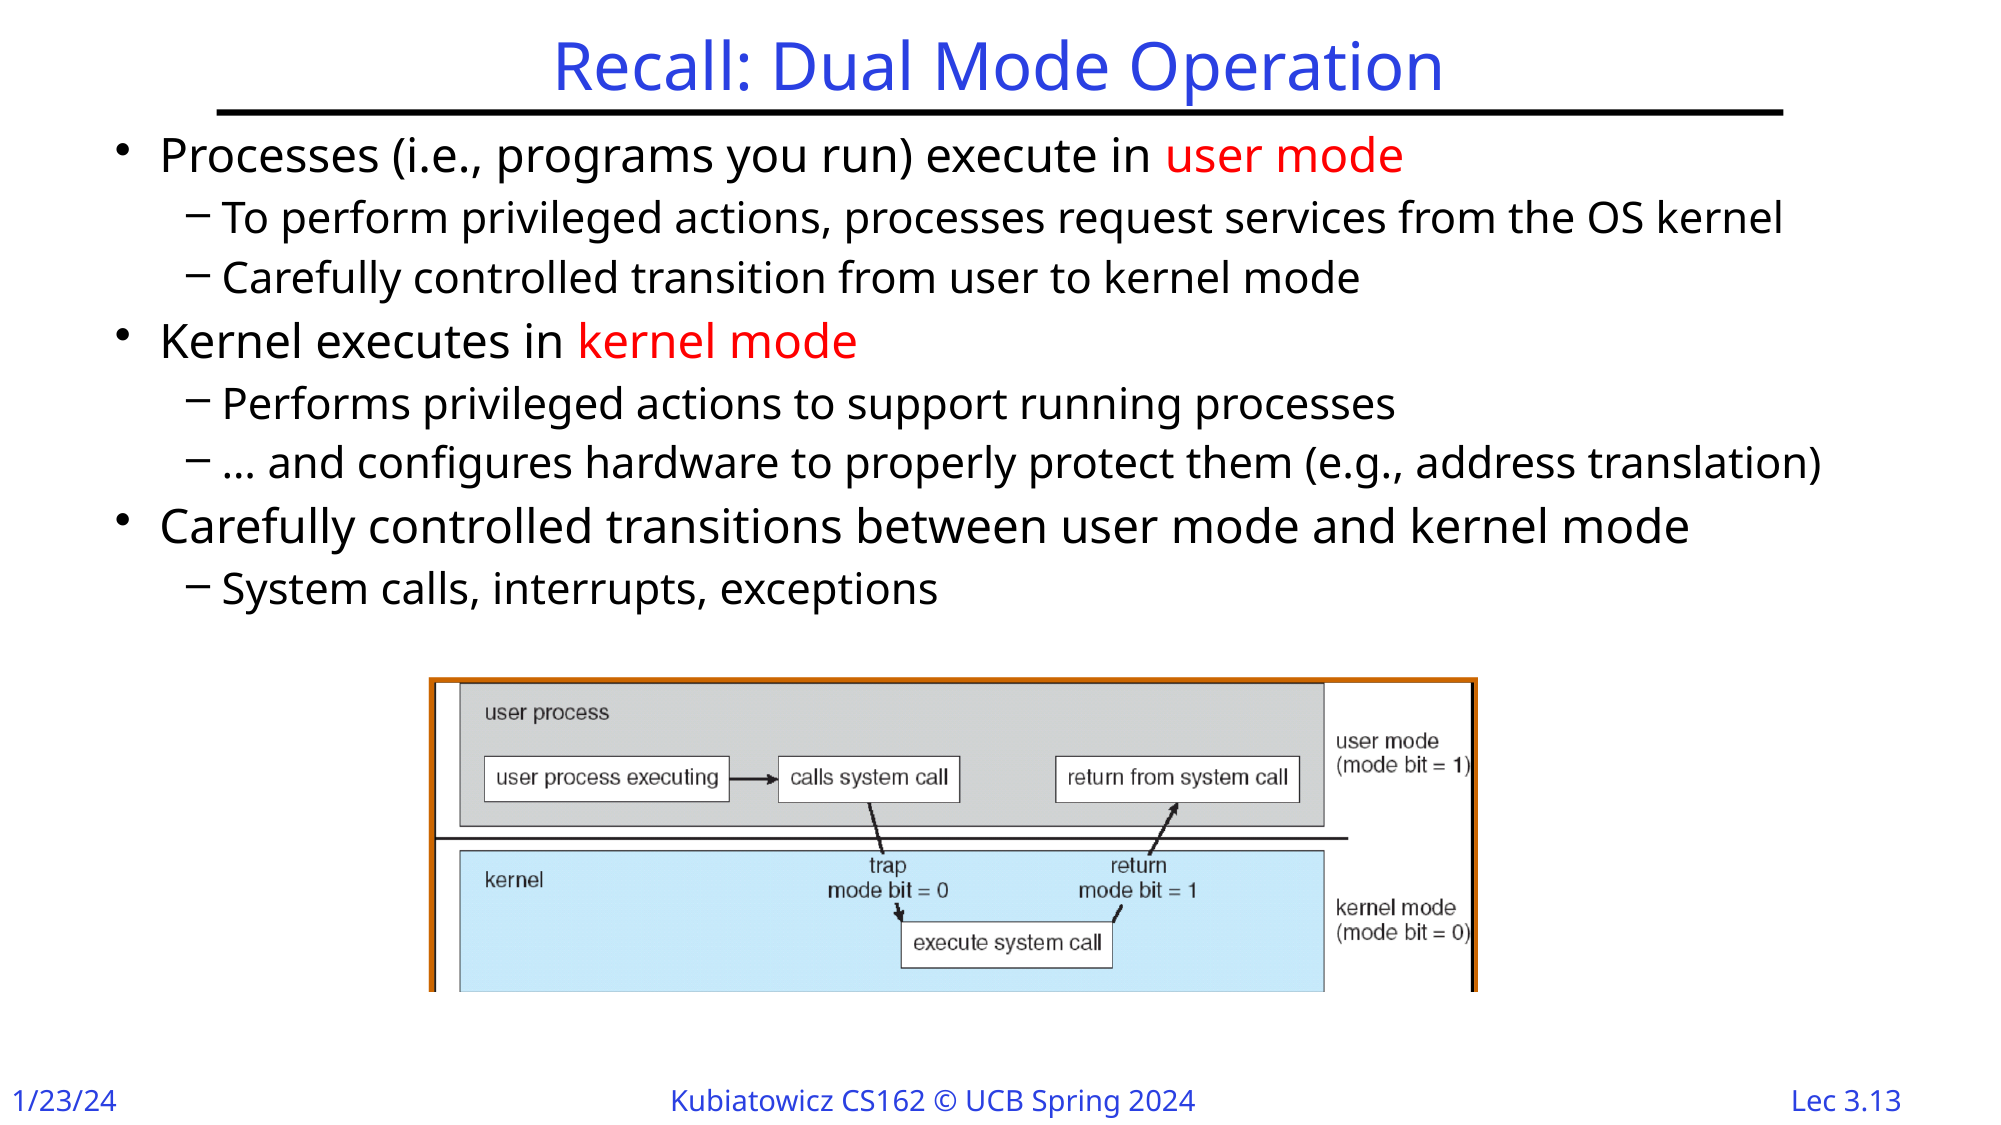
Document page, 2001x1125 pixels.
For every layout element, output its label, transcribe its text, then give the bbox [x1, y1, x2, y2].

title Recall: Dual Mode Operation [216, 24, 1784, 113]
list Processes (i.e., programs you run) execute in user mode To perform privileged actions, processes request services from the OS kernel Carefully controlled transition from user to kernel mode Kernel executes in kernel mode Performs privileged actions to support running processes … and configures hardware to properly protect them (e.g., address translation) Carefully controlled transitions between user mode and kernel mode System calls, interrupts, exceptions [99, 124, 1850, 663]
picture [427, 675, 1479, 992]
